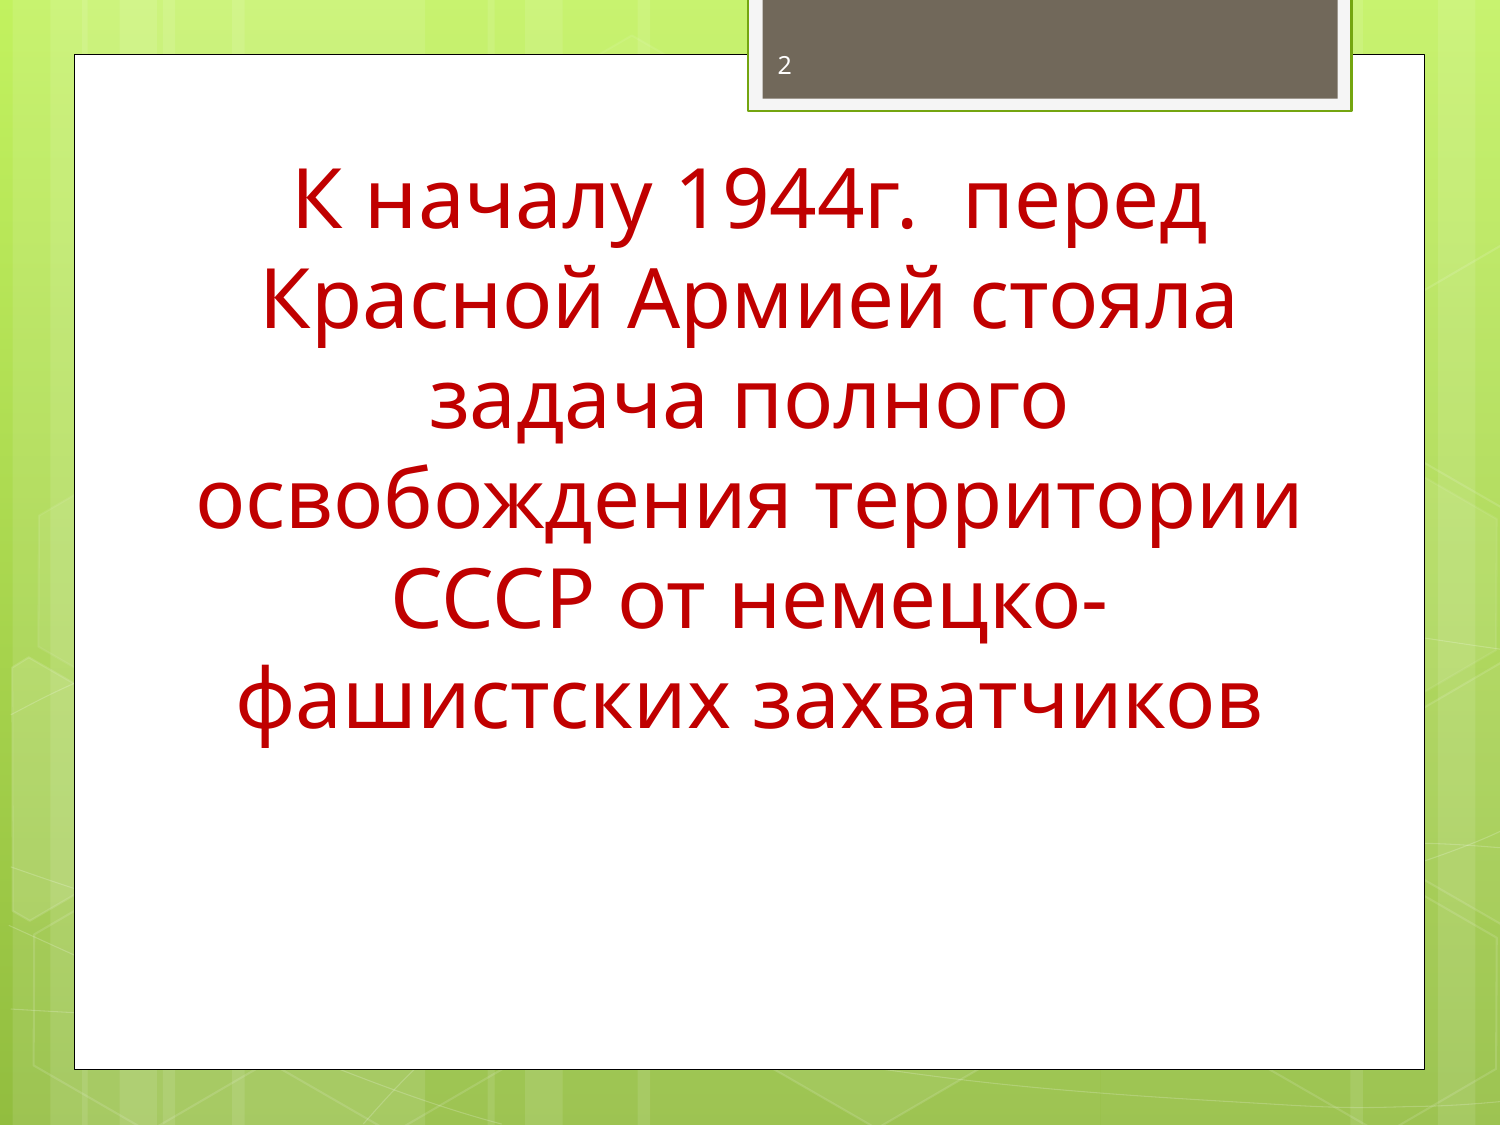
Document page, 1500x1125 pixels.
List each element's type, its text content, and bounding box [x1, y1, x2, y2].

slide_number 2 [762, 36, 982, 97]
text_box К началу 1944г. перед Красной Армией стояла задача полного освобождения территории СССР от немецко-фашистских захватчиков [149, 137, 1350, 753]
